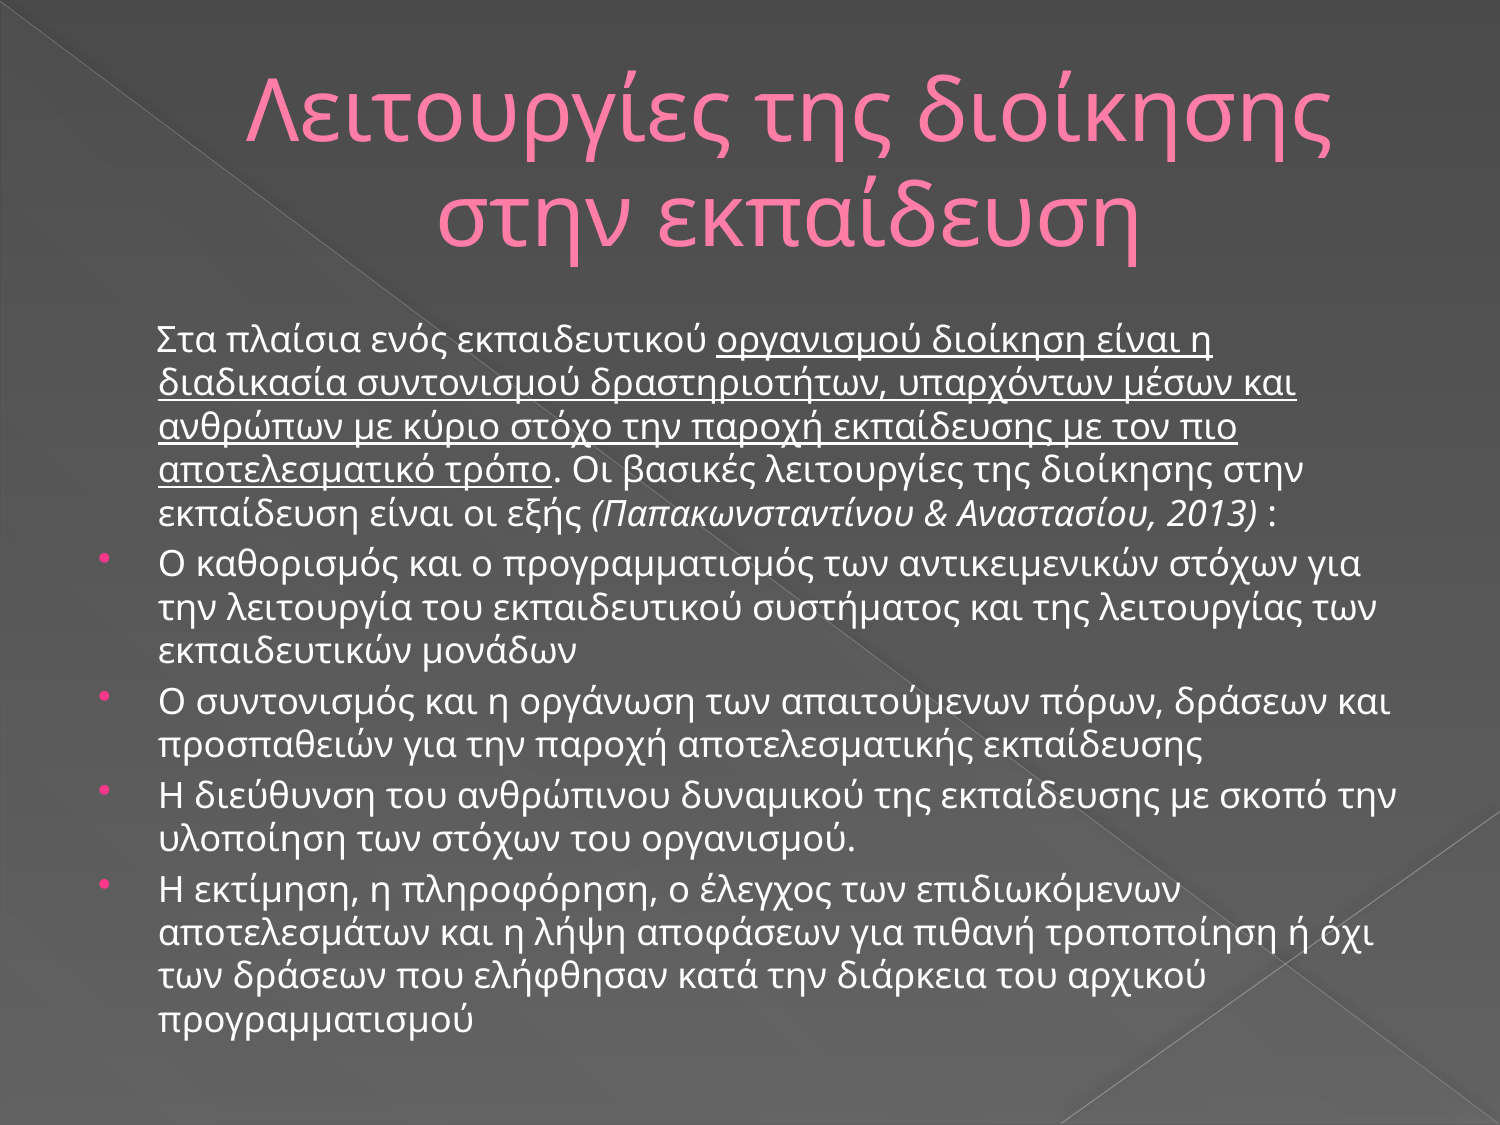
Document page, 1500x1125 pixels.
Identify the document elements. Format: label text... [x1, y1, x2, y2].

title Λειτουργίες της διοίκησης στην εκπαίδευση [75, 43, 1425, 274]
list Στα πλαίσια ενός εκπαιδευτικού οργανισμού διοίκηση είναι η διαδικασία συντονισμού δραστηριοτήτων, υπαρχόντων μέσων και ανθρώπων με κύριο στόχο την παροχή εκπαίδευσης με τον πιο αποτελεσματικό τρόπο. Οι βασικές λειτουργίες της διοίκησης στην εκπαίδευση είναι οι εξής (Παπακωνσταντίνου & Αναστασίου, 2013) : O καθορισμός και ο προγραμματισμός των αντικειμενικών στόχων για την λειτουργία του εκπαιδευτικού συστήματος και της λειτουργίας των εκπαιδευτικών μονάδων Ο συντονισμός και η οργάνωση των απαιτούμενων πόρων, δράσεων και προσπαθειών για την παροχή αποτελεσματικής εκπαίδευσης Η διεύθυνση του ανθρώπινου δυναμικού της εκπαίδευσης με σκοπό την υλοποίηση των στόχων του οργανισμού. Η εκτίμηση, η πληροφόρηση, ο έλεγχος των επιδιωκόμενων αποτελεσμάτων και η λήψη αποφάσεων για πιθανή τροποποίηση ή όχι των δράσεων που ελήφθησαν κατά την διάρκεια του αρχικού προγραμματισμού [75, 308, 1425, 1059]
